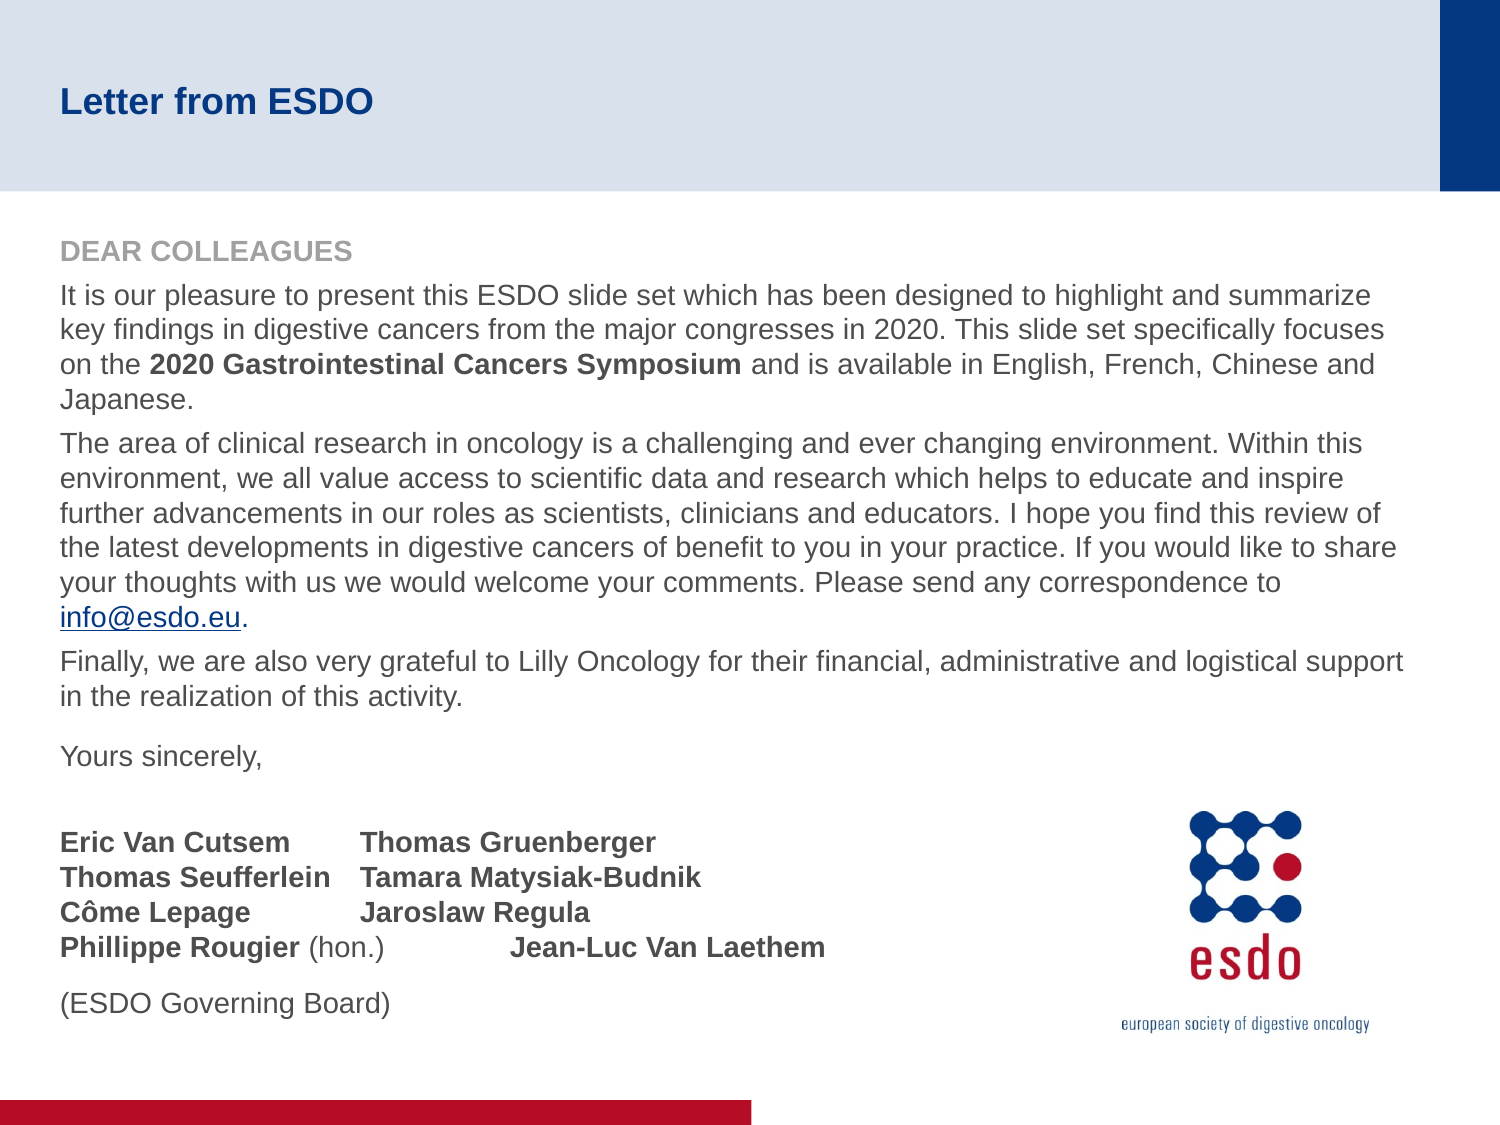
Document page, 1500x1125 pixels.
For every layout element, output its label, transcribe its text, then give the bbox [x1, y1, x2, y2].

picture [1122, 810, 1369, 1042]
title Letter from ESDO [59, 29, 1412, 162]
list DEAR COLLEAGUES It is our pleasure to present this ESDO slide set which has been designed to highlight and summarize key findings in digestive cancers from the major congresses in 2020. This slide set specifically focuses on the 2020 Gastrointestinal Cancers Symposium and is available in English, French, Chinese and Japanese. The area of clinical research in oncology is a challenging and ever changing environment. Within this environment, we all value access to scientific data and research which helps to educate and inspire further advancements in our roles as scientists, clinicians and educators. I hope you find this review of the latest developments in digestive cancers of benefit to you in your practice. If you would like to share your thoughts with us we would welcome your comments. Please send any correspondence to info@esdo.eu. Finally, we are also very grateful to Lilly Oncology for their financial, administrative and logistical support in the realization of this activity. Yours sincerely, Eric Van Cutsem Thomas Gruenberger Thomas Seufferlein Tamara Matysiak-Budnik Côme Lepage Jaroslaw Regula Phillippe Rougier (hon.) Jean-Luc Van Laethem (ESDO Governing Board) [59, 224, 1412, 962]
